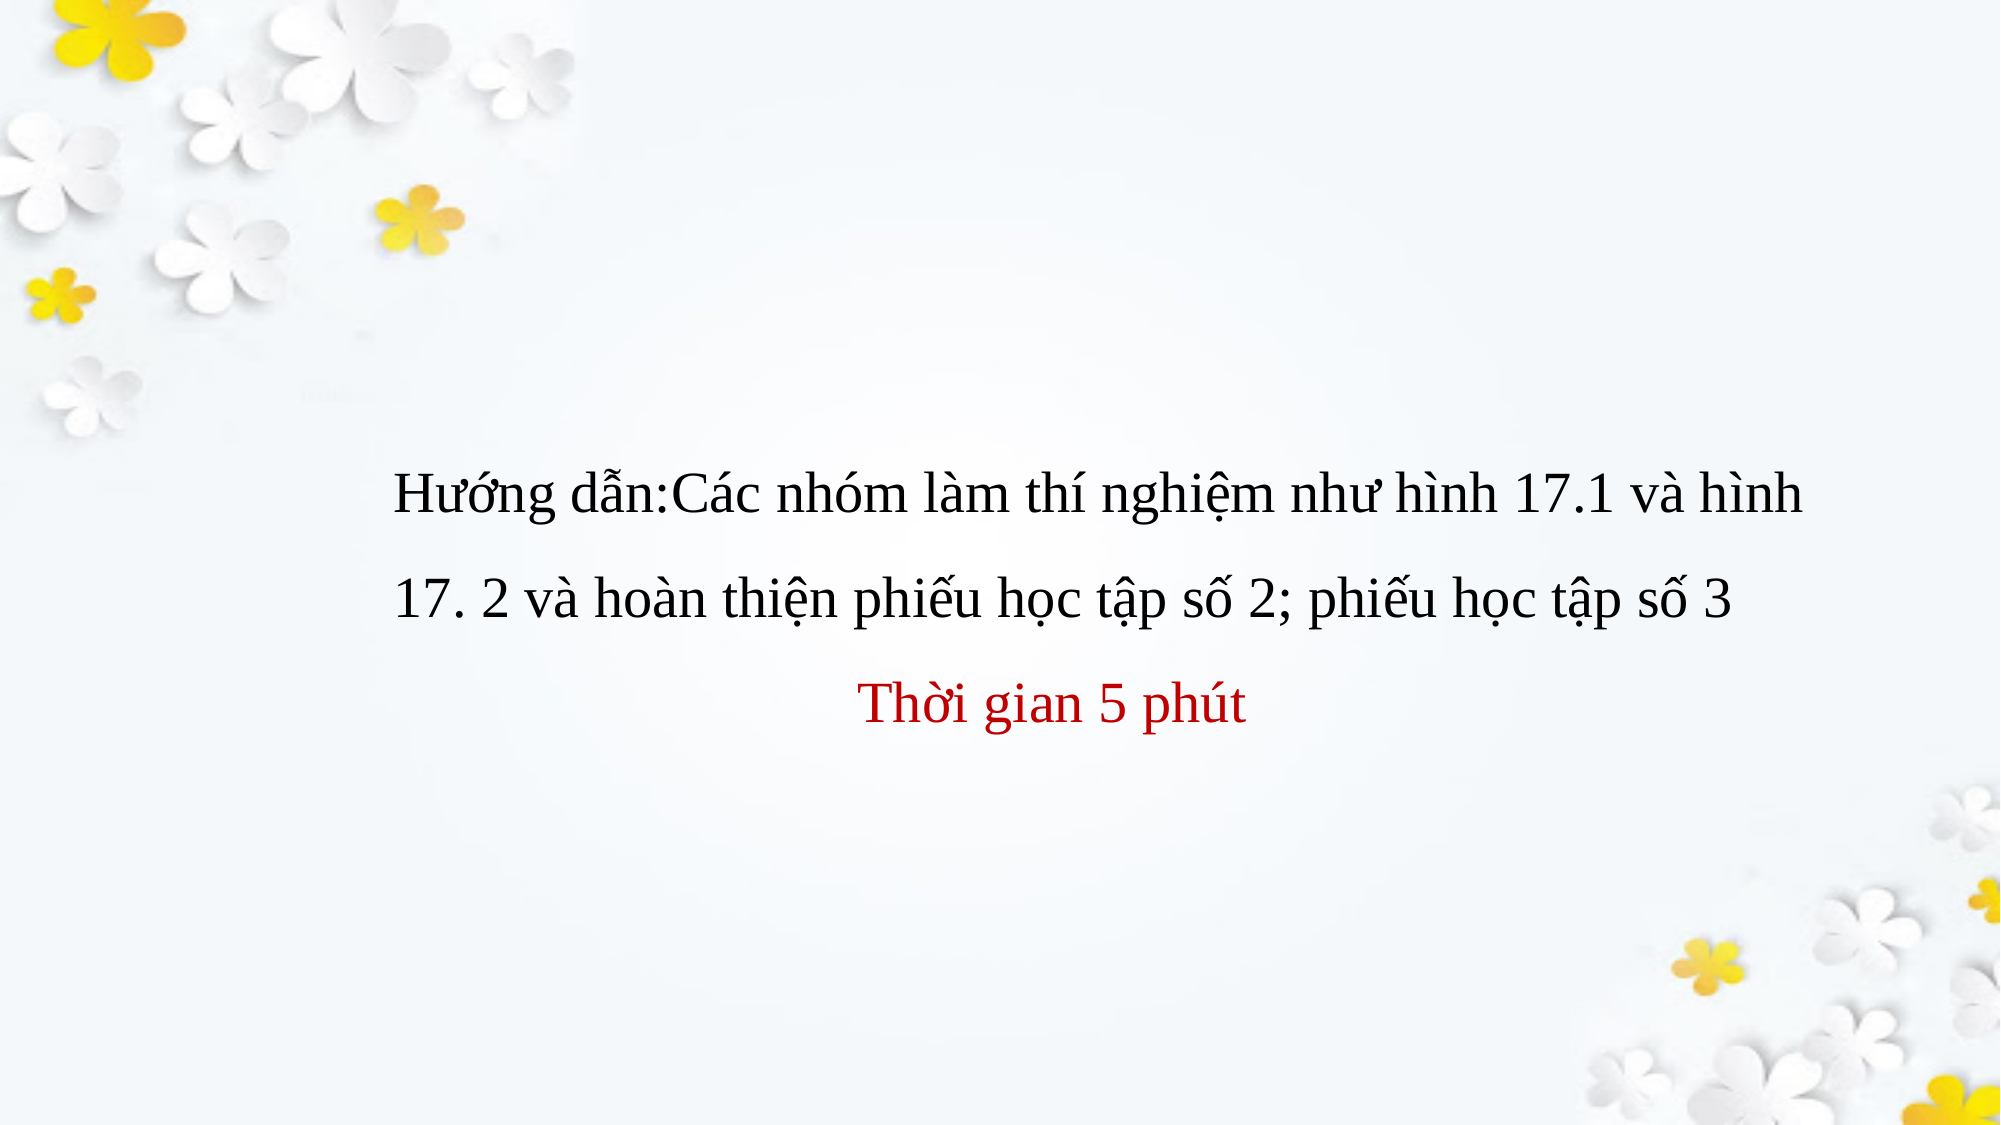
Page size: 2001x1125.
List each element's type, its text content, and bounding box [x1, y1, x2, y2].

text_box Hướng dẫn:Các nhóm làm thí nghiệm như hình 17.1 và hình 17. 2 và hoàn thiện phiếu học tập số 2; phiếu học tập số 3 Thời gian 5 phút [378, 412, 1846, 742]
picture [0, 0, 2001, 1125]
